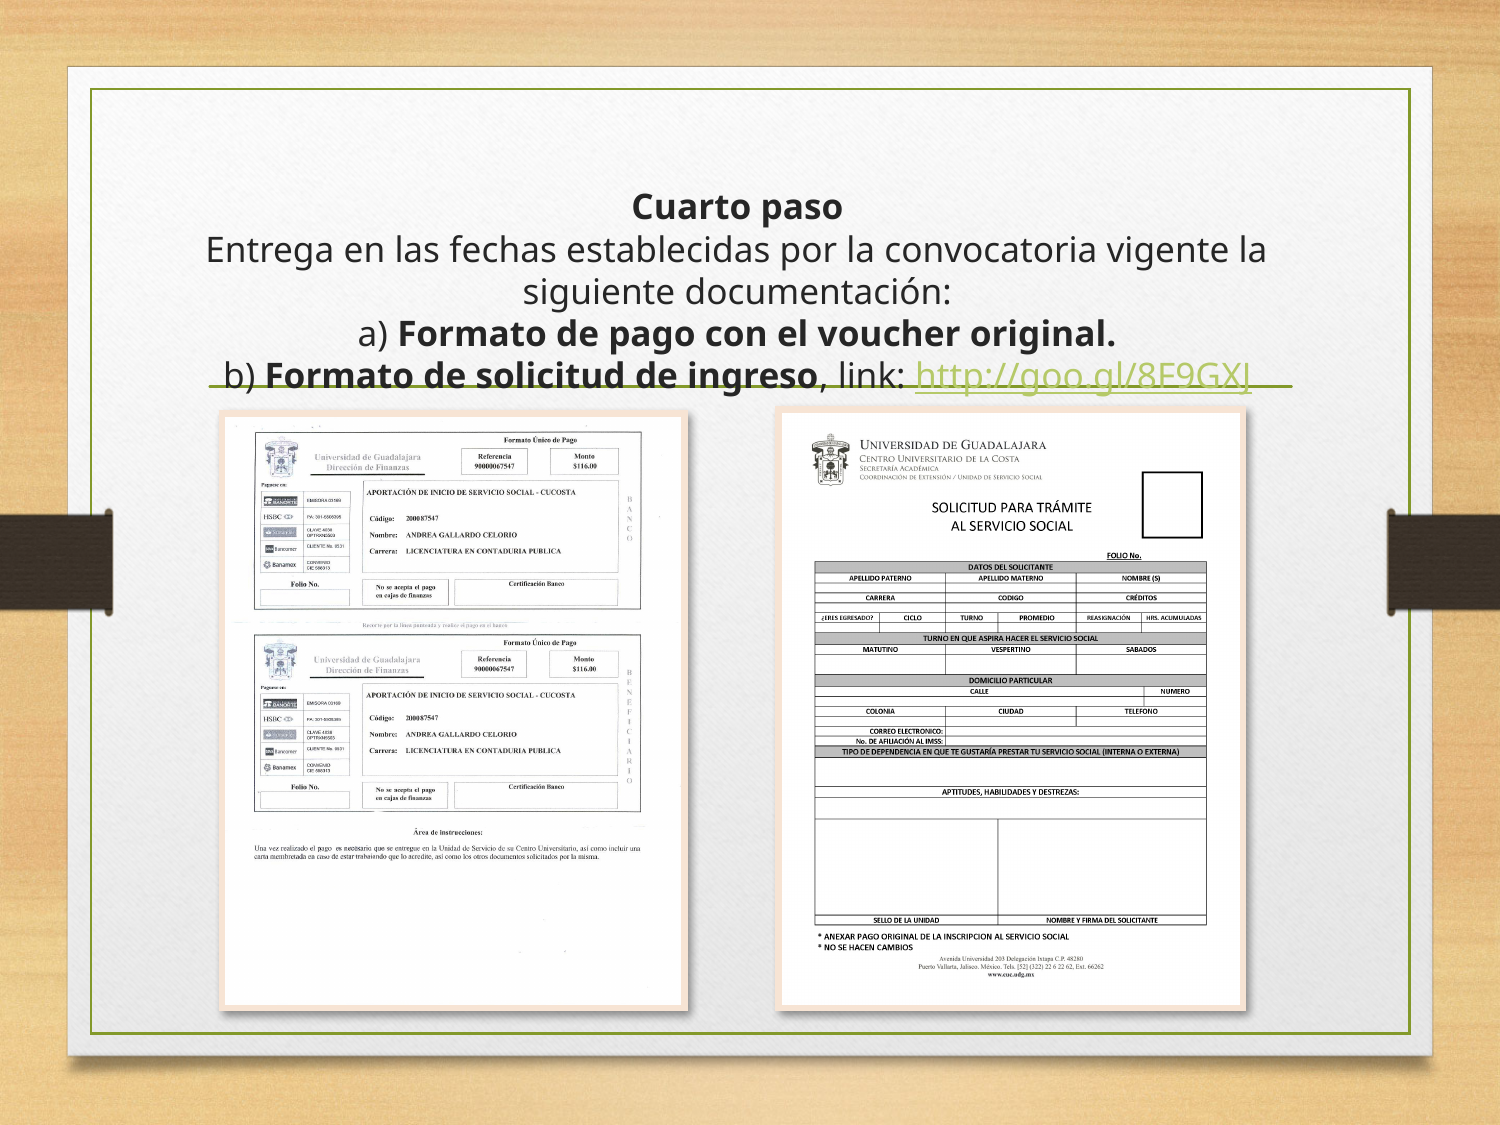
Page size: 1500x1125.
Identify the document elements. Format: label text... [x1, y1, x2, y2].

picture [0, 0, 1500, 1125]
title Cuarto paso Entrega en las fechas establecidas por la convocatoria vigente la siguiente documentación: a) Formato de pago con el voucher original. b) Formato de solicitud de ingreso, link: http://goo.gl/8F9GXJ [125, 174, 1350, 650]
